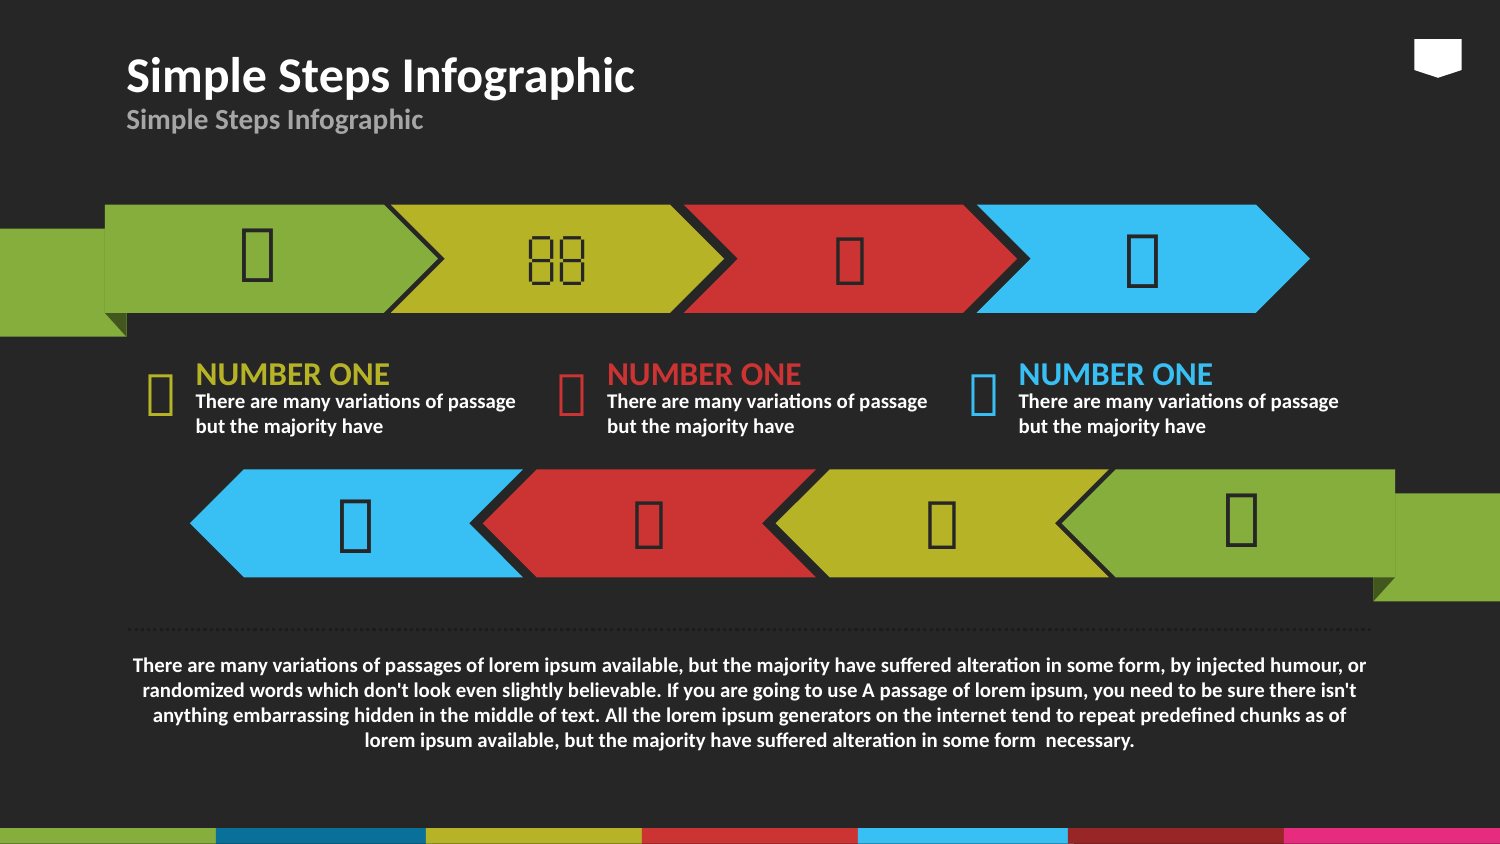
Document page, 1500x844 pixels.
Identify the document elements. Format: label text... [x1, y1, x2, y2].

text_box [0, 204, 439, 337]
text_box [135, 351, 533, 439]
text_box  [681, 202, 1020, 315]
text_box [546, 351, 945, 439]
text_box  [974, 202, 1313, 315]
text_box  [436, 202, 727, 315]
slide_number [1405, 32, 1468, 78]
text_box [958, 351, 1356, 439]
text_box  [187, 467, 526, 580]
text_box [1061, 468, 1500, 602]
title Simple Steps Infographic [126, 43, 1052, 102]
text_box There are many variations of passages of lorem ipsum available, but the majority have suffered alteration in some form, by injected humour, or randomized words which don't look even slightly believable. If you are going to use A passage of lorem ipsum, you need to be sure there isn't anything embarrassing hidden in the middle of text. All the lorem ipsum generators on the internet tend to repeat predefined chunks as of lorem ipsum available, but the majority have suffered alteration in some form necessary. [127, 651, 1373, 752]
text_box  [480, 467, 818, 580]
list Simple Steps Infographic [126, 101, 802, 135]
text_box  [773, 467, 1062, 580]
